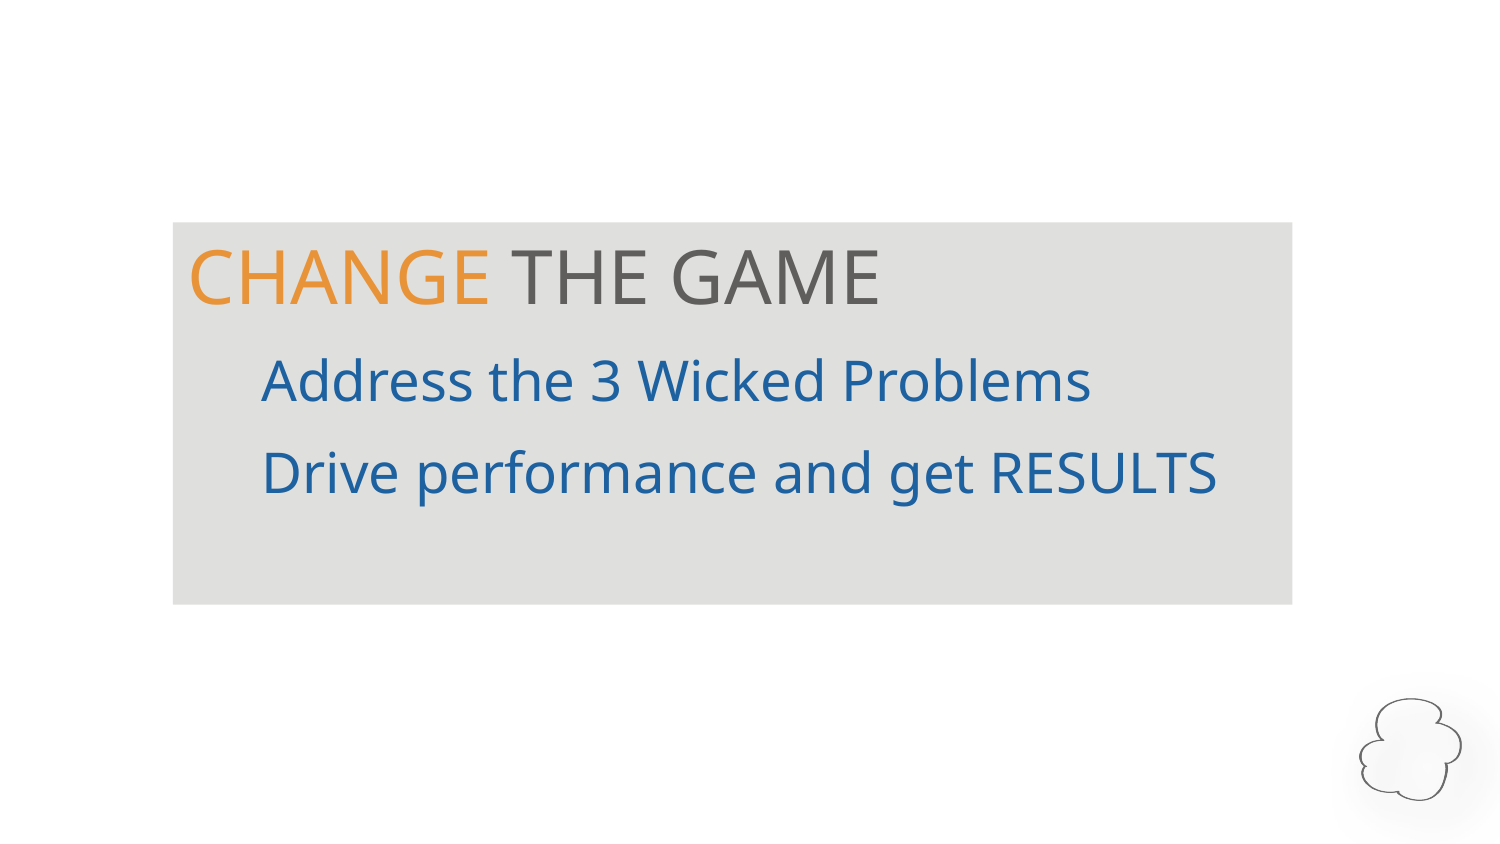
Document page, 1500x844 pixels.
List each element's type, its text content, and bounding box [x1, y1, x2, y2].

text_box CHANGE THE GAME Address the 3 Wicked Problems Drive performance and get RESULTS [172, 222, 1293, 605]
picture [1358, 698, 1462, 801]
